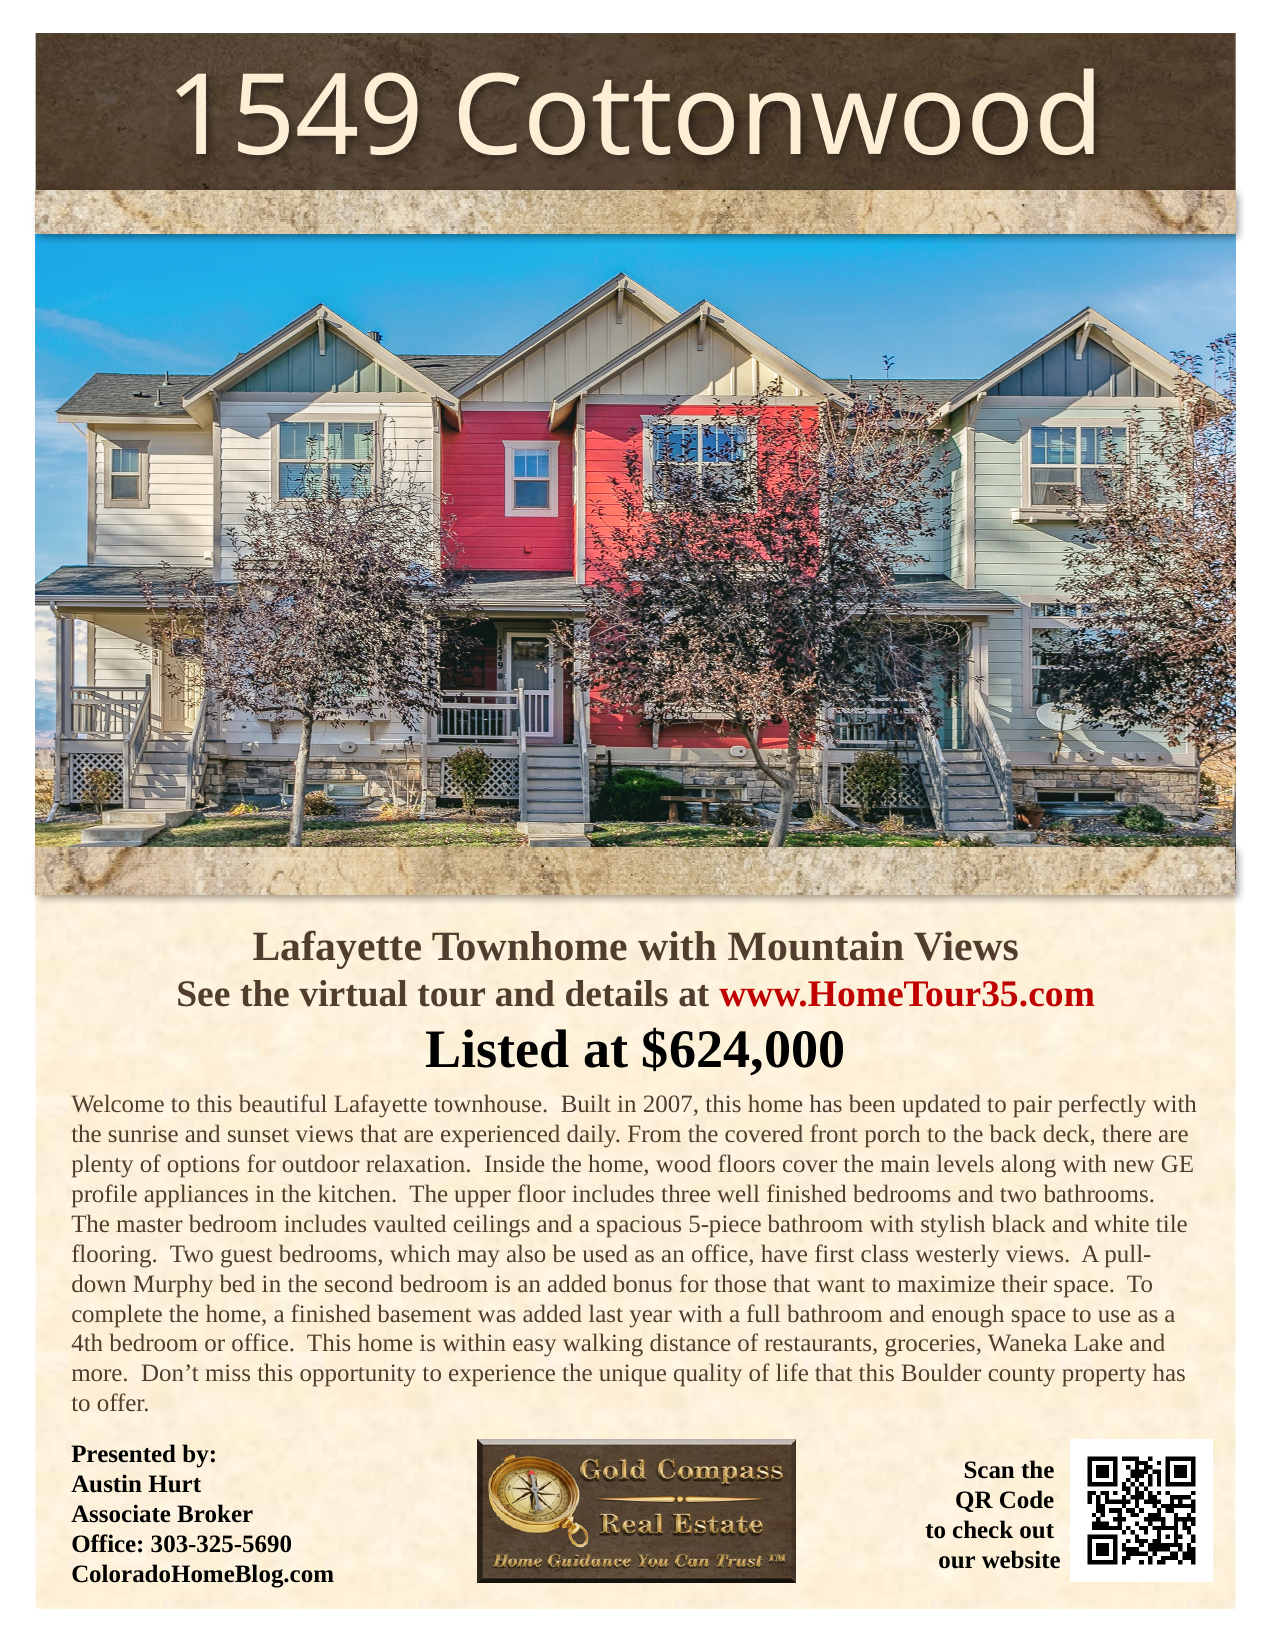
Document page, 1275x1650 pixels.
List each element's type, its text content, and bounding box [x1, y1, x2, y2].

picture [34, 33, 1236, 896]
text_box Presented by: Austin Hurt Associate Broker Office: 303-325-5690 ColoradoHomeBlog.com [56, 1429, 353, 1595]
picture [1070, 1438, 1214, 1582]
text_box Scan the QR Code to check out our website [908, 1446, 1064, 1582]
text_box [35, 903, 1236, 1609]
text_box Welcome to this beautiful Lafayette townhouse. Built in 2007, this home has been updated to pair perfectly with the sunrise and sunset views that are experienced daily. From the covered front porch to the back deck, there are plenty of options for outdoor relaxation. Inside the home, wood floors cover the main levels along with new GE profile appliances in the kitchen. The upper floor includes three well finished bedrooms and two bathrooms. The master bedroom includes vaulted ceilings and a spacious 5-piece bathroom with stylish black and white tile flooring. Two guest bedrooms, which may also be used as an office, have first class westerly views. A pull-down Murphy bed in the second bedroom is an added bonus for those that want to maximize their space. To complete the home, a finished basement was added last year with a full bathroom and enough space to use as a 4th bedroom or office. This home is within easy walking distance of restaurants, groceries, Waneka Lake and more. Don’t miss this opportunity to experience the unique quality of life that this Boulder county property has to offer. [56, 1087, 1215, 1425]
text_box Lafayette Townhome with Mountain Views See the virtual tour and details at www.HomeTour35.com Listed at $624,000 [48, 911, 1223, 1087]
picture [477, 1438, 796, 1584]
